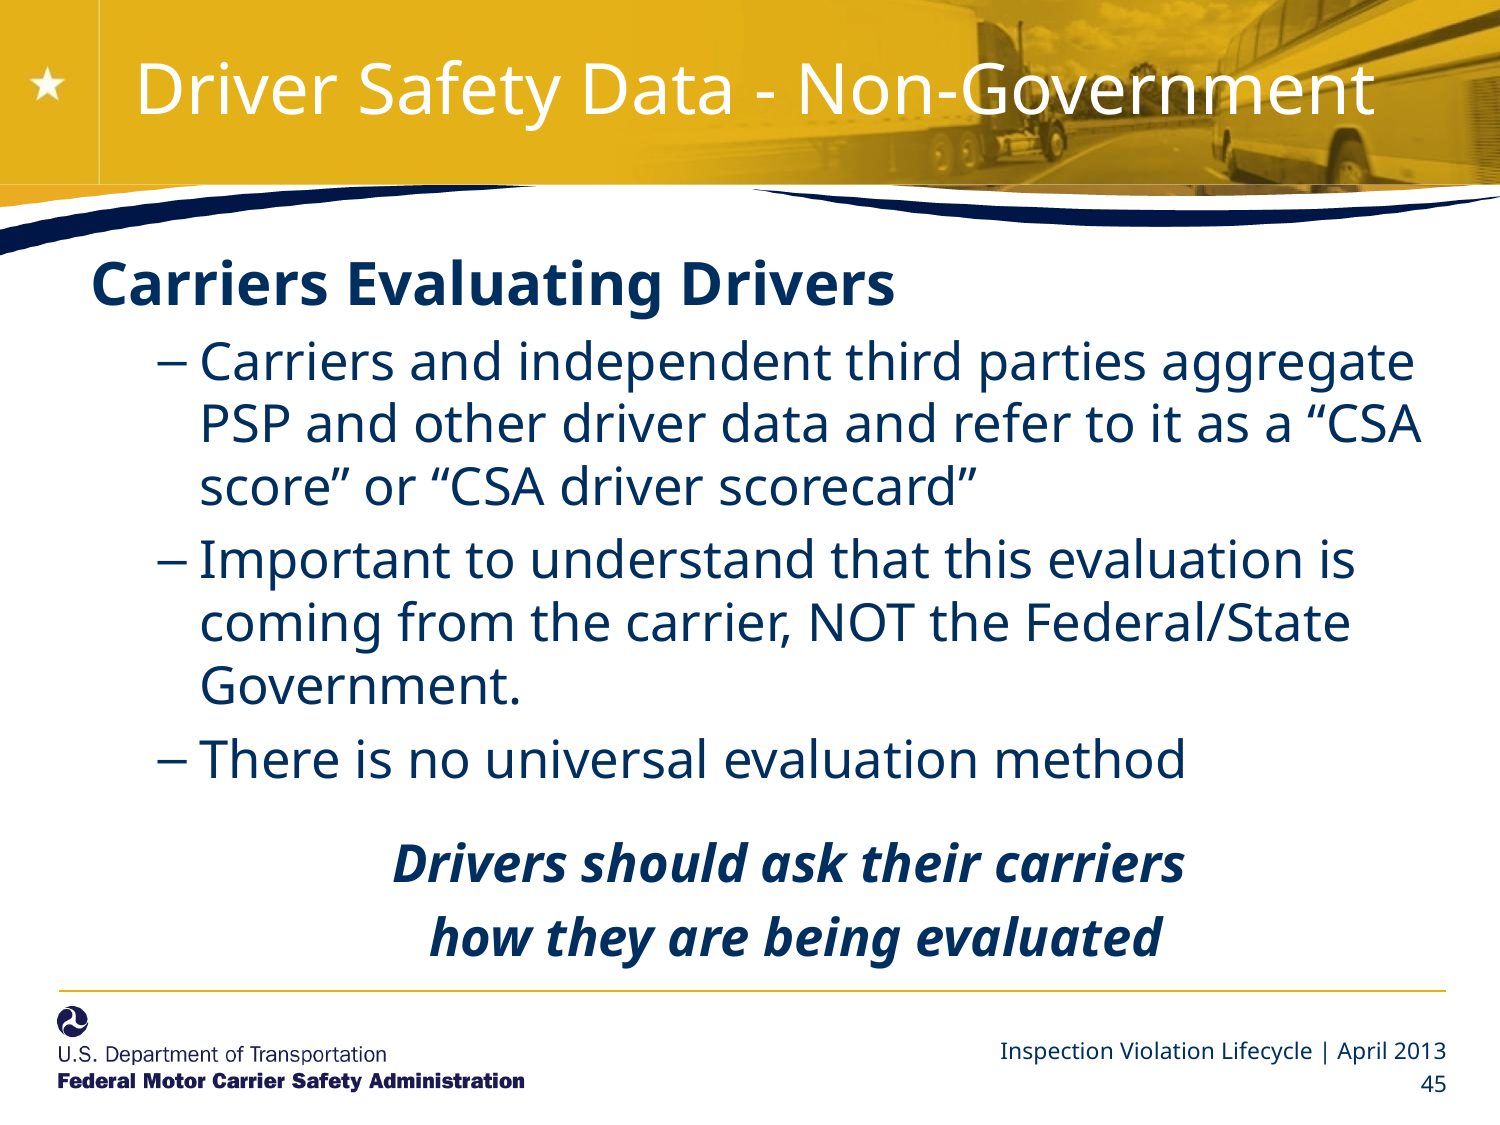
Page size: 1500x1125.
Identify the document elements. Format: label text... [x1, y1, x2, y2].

picture [57, 1006, 525, 1120]
picture [0, 0, 1500, 256]
list Carriers Evaluating Drivers Carriers and independent third parties aggregate PSP and other driver data and refer to it as a “CSA score” or “CSA driver scorecard” Important to understand that this evaluation is coming from the carrier, NOT the Federal/State Government. There is no universal evaluation method Drivers should ask their carriers how they are being evaluated [74, 237, 1451, 1013]
title Driver Safety Data - Non-Government [119, 0, 1470, 181]
